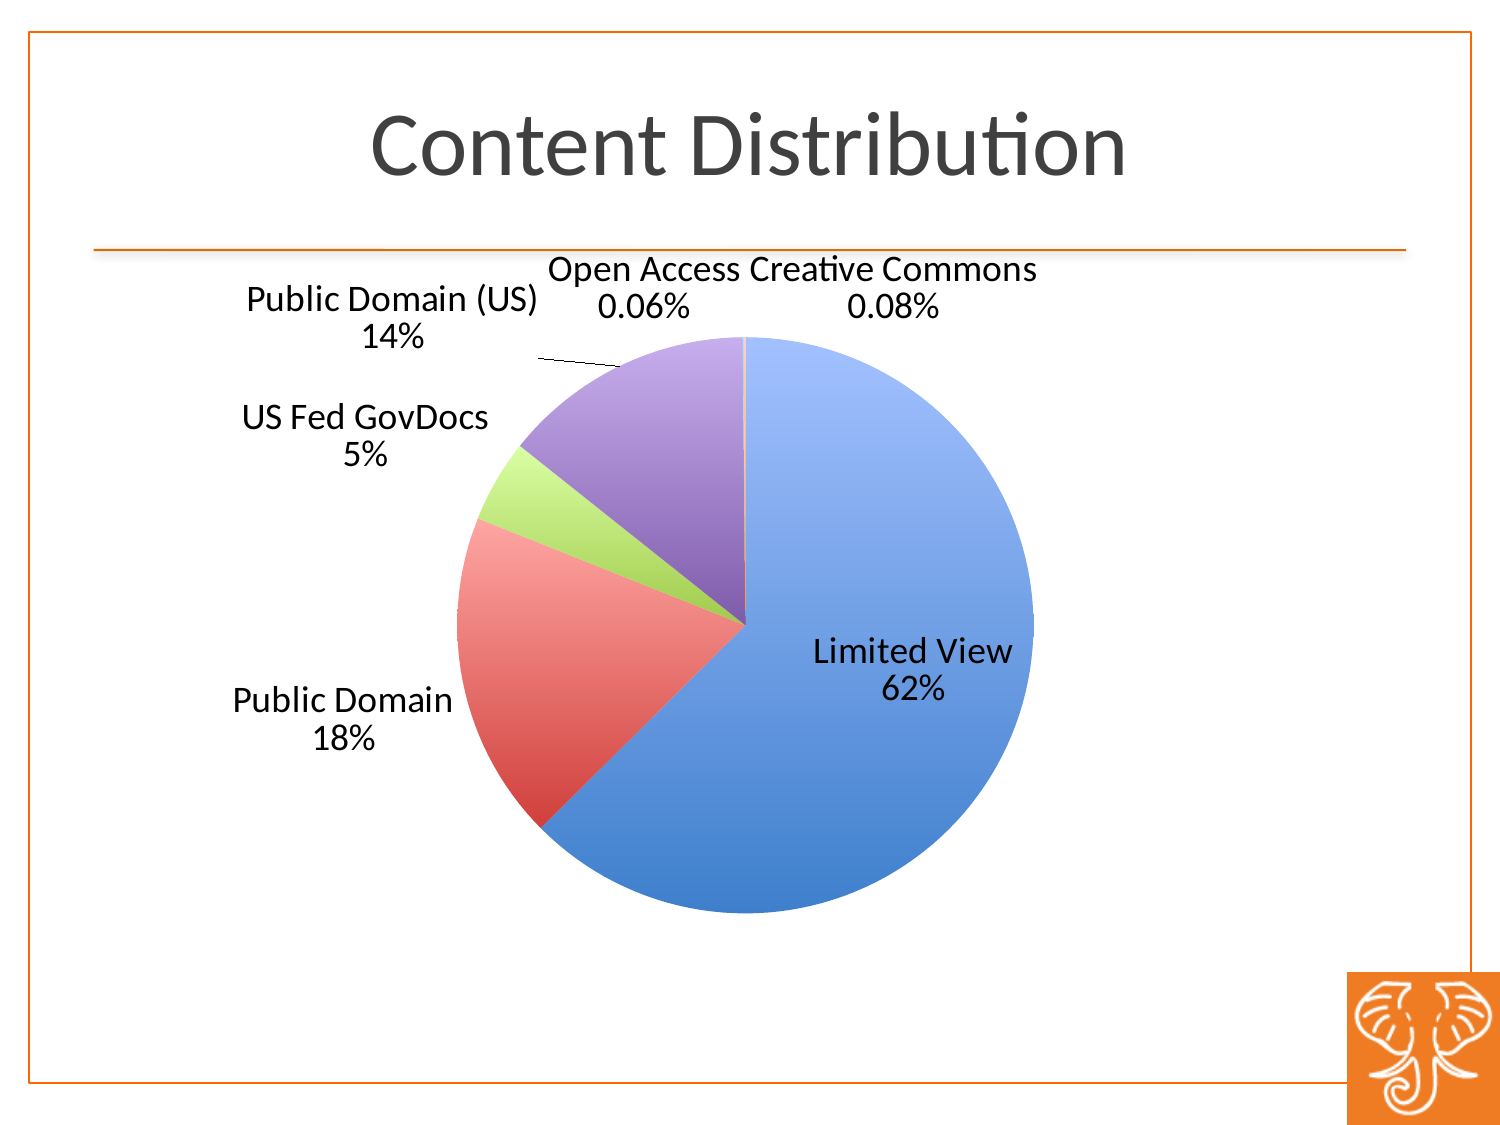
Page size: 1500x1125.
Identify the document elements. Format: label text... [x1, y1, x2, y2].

title Content Distribution [75, 45, 1425, 227]
chart [28, 228, 1459, 1027]
picture [1347, 972, 1500, 1125]
